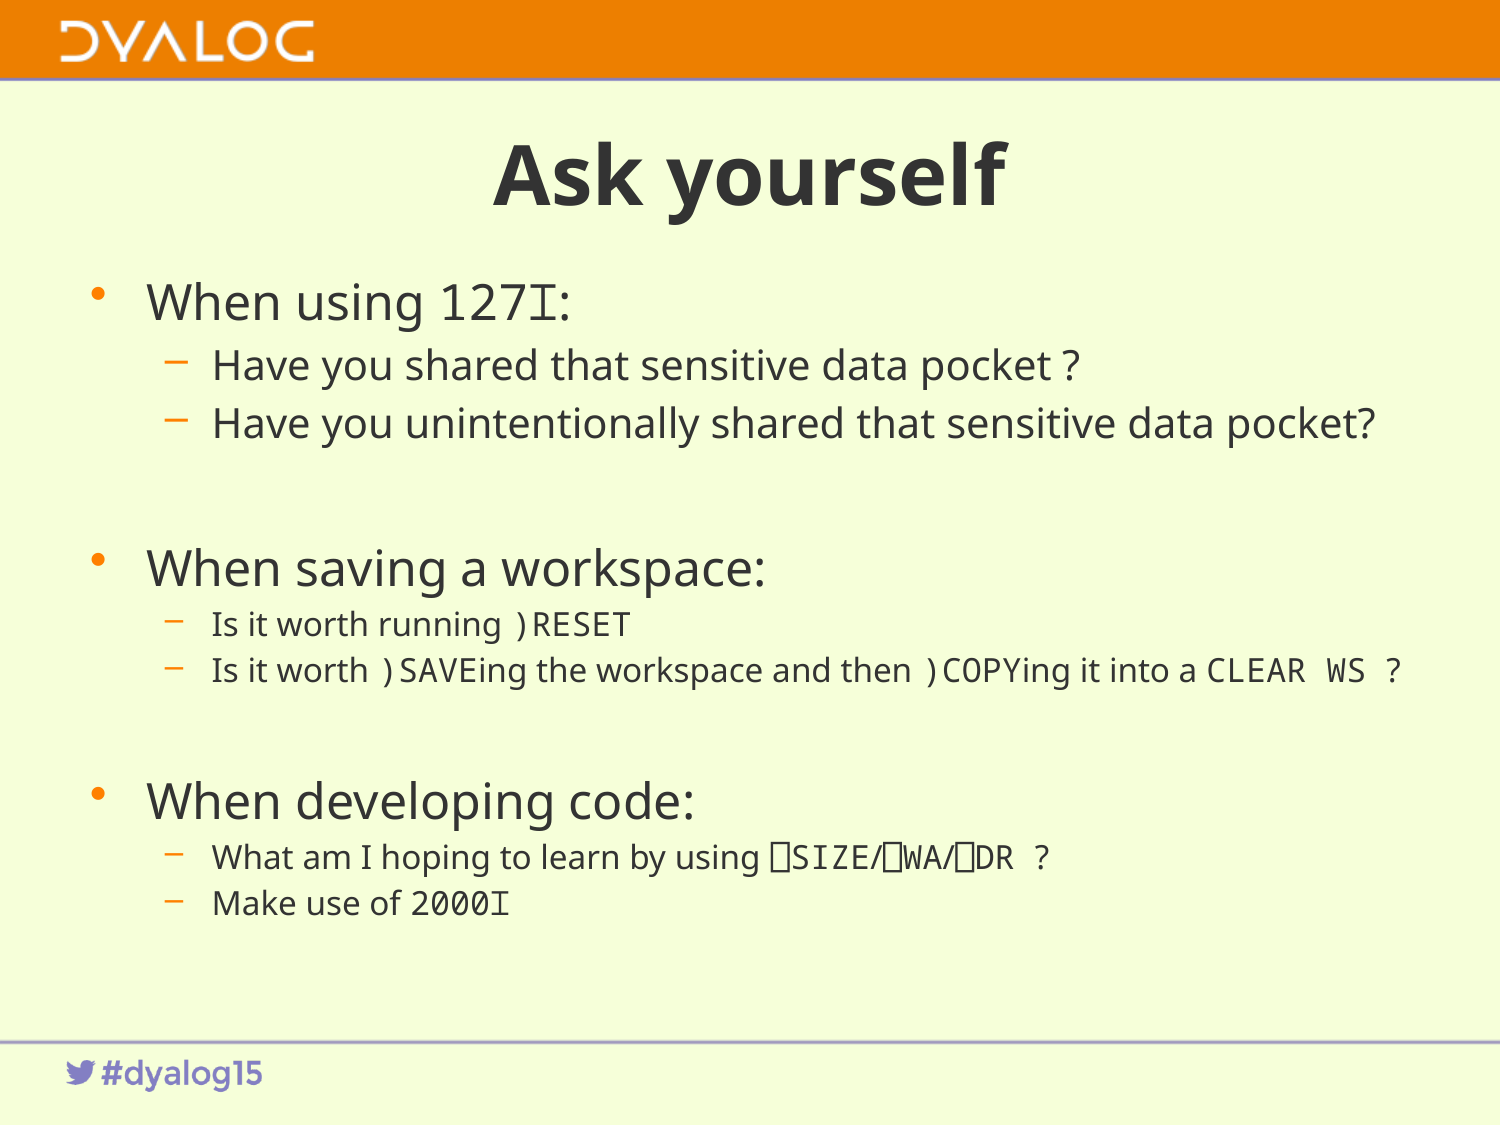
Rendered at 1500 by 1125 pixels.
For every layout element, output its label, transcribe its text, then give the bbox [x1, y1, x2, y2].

list When using 127⌶: Have you shared that sensitive data pocket ? Have you unintentionally shared that sensitive data pocket? When saving a workspace: Is it worth running )RESET Is it worth )SAVEing the workspace and then )COPYing it into a CLEAR WS ? When developing code: What am I hoping to learn by using ⎕SIZE/⎕WA/⎕DR ? Make use of 2000⌶ [75, 262, 1425, 1005]
picture [0, 0, 1500, 1125]
title Ask yourself [75, 115, 1425, 244]
